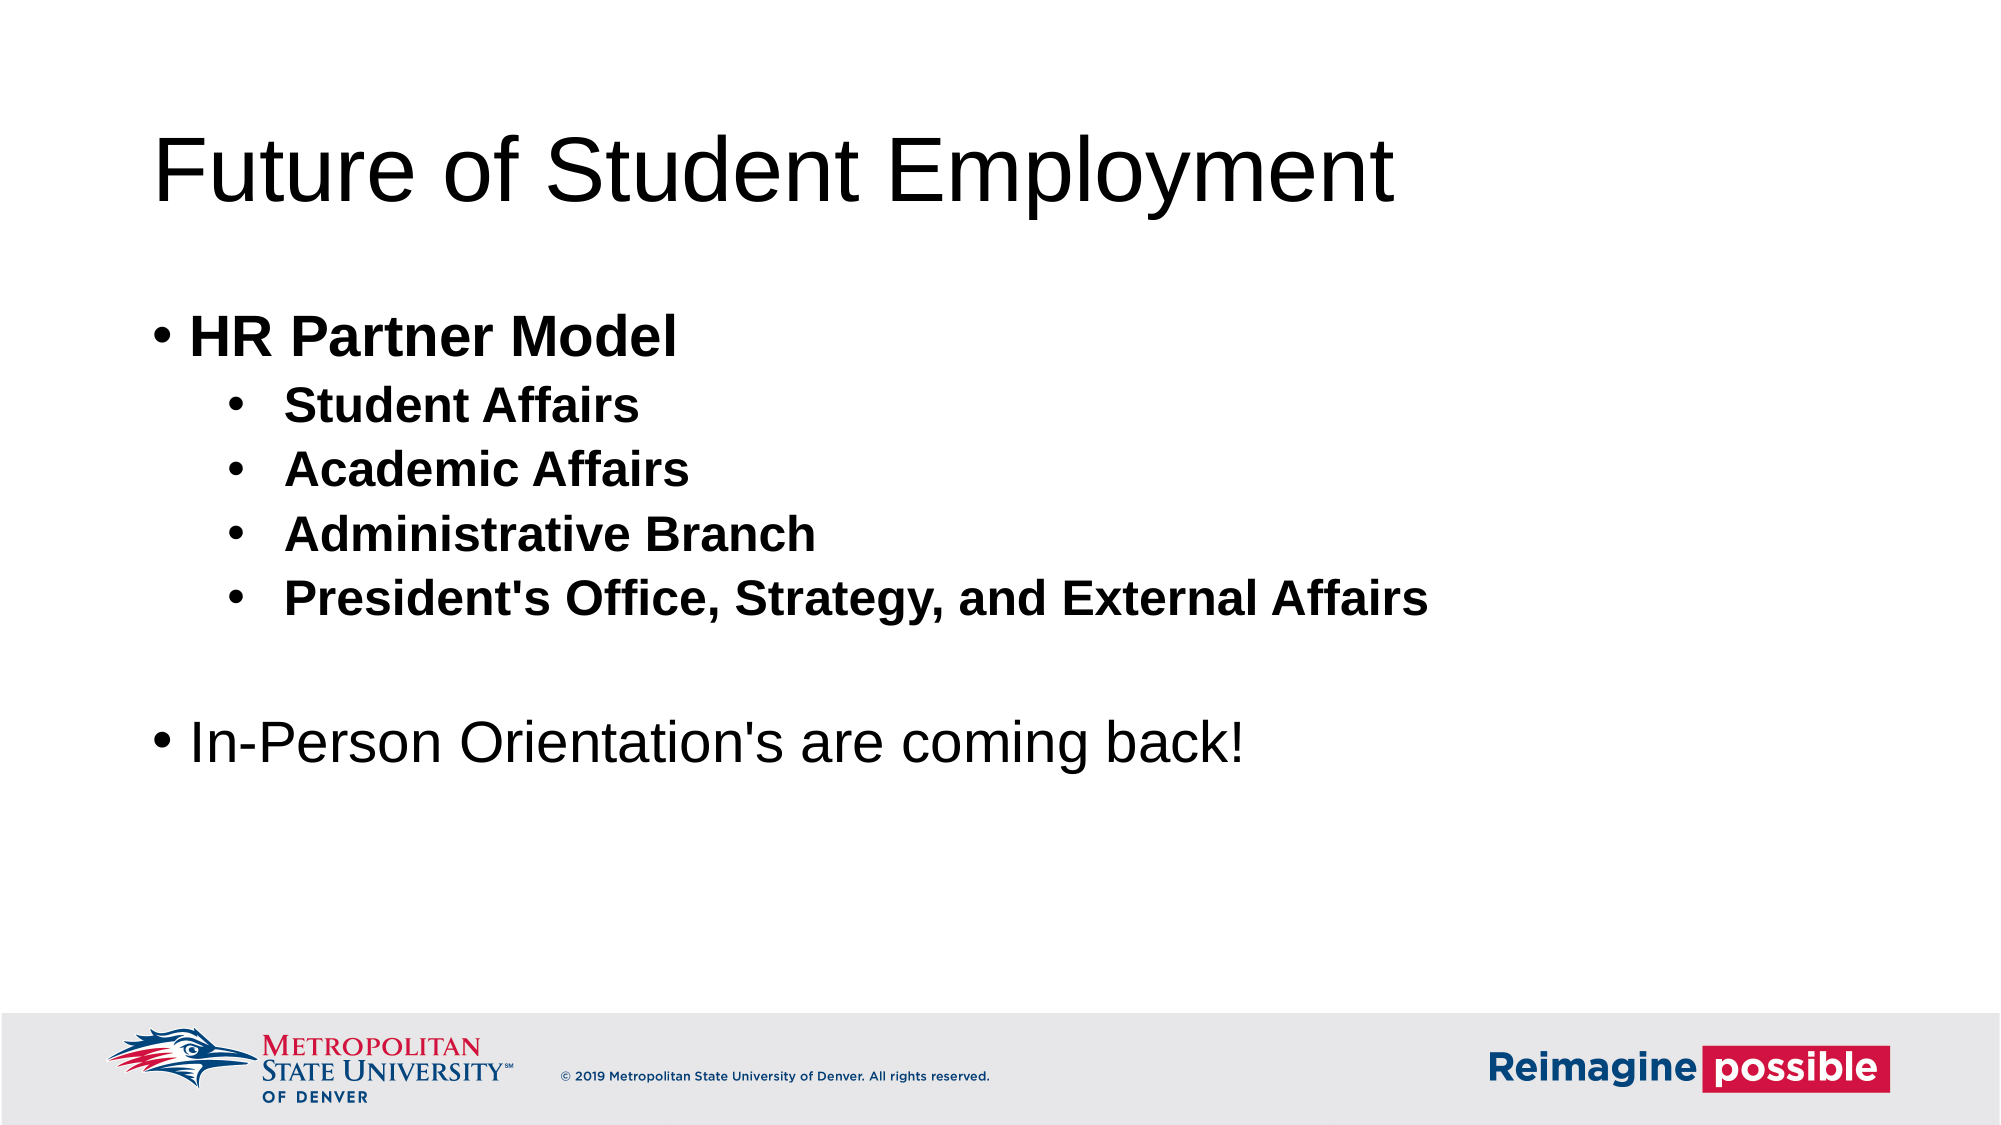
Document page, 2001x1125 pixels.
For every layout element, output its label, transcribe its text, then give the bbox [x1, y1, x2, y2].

list Future of Student Employment [137, 63, 1863, 281]
list HR Partner Model Student Affairs Academic Affairs Administrative Branch President's Office, Strategy, and External Affairs In-Person Orientation's are coming back! [137, 298, 1863, 984]
picture [1, 1013, 2000, 1125]
